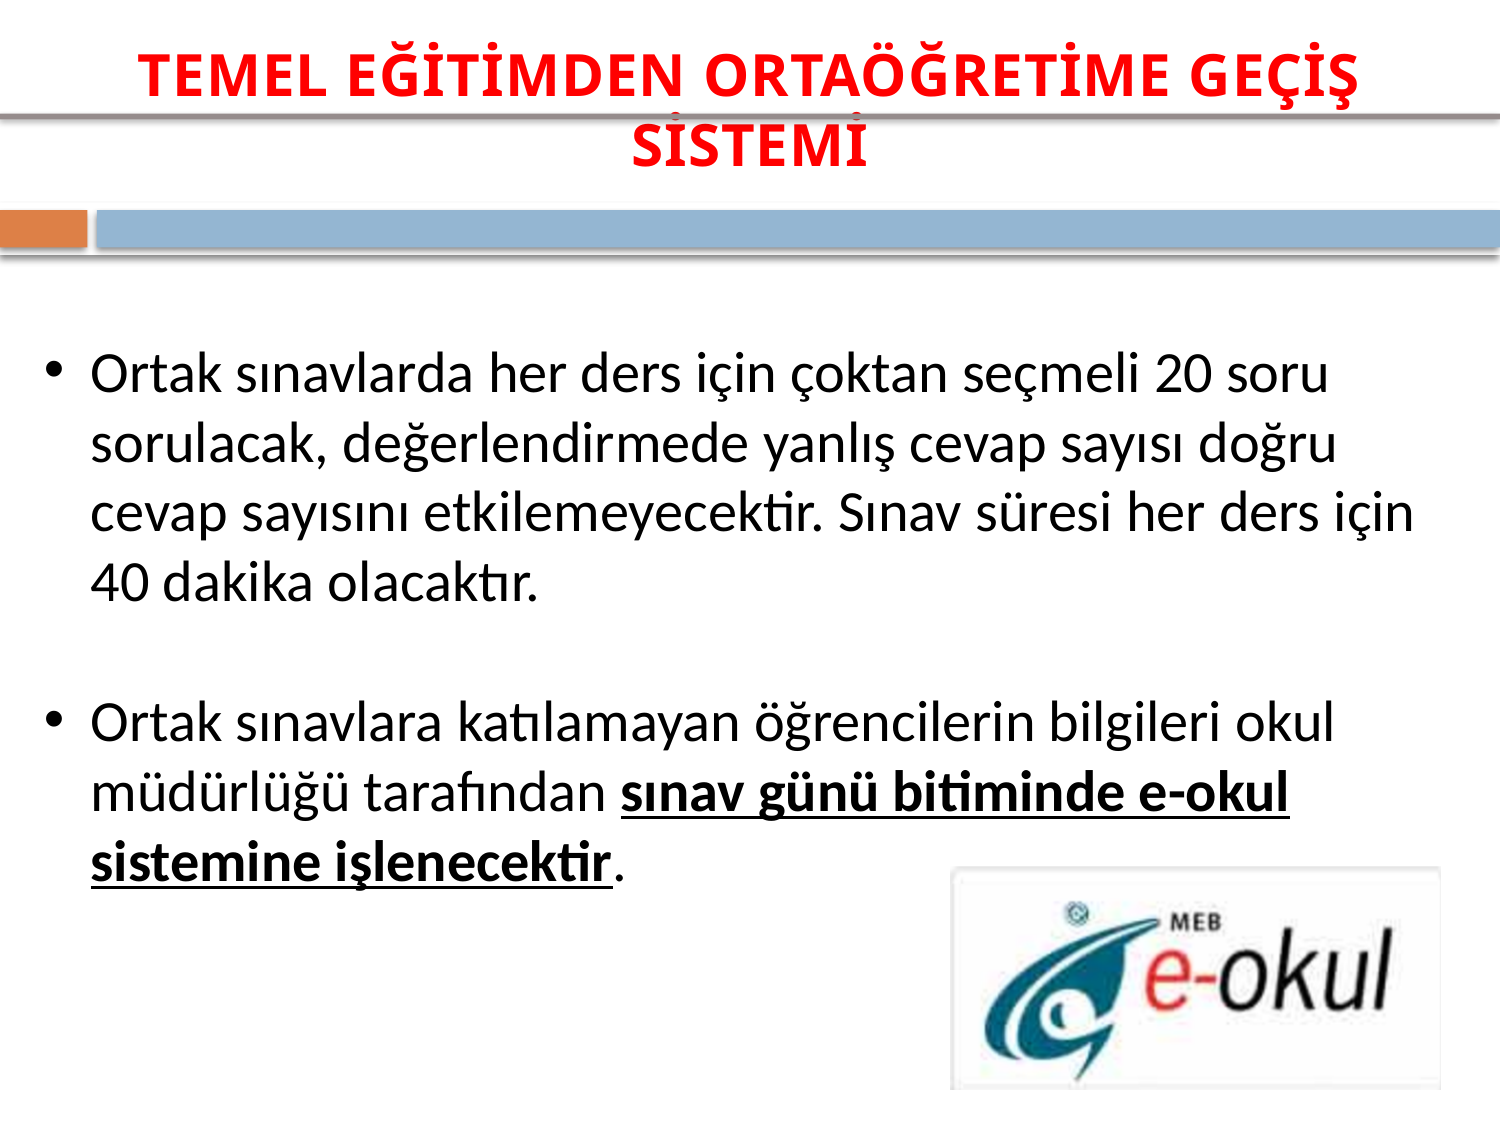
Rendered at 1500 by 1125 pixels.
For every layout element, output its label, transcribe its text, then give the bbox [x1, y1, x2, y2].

text_box Ortak sınavlarda her ders için çoktan seçmeli 20 soru sorulacak, değerlendirmede yanlış cevap sayısı doğru cevap sayısını etkilemeyecektir. Sınav süresi her ders için 40 dakika olacaktır. Ortak sınavlara katılamayan öğrencilerin bilgileri okul müdürlüğü tarafından sınav günü bitiminde e-okul sistemine işlenecektir. [29, 326, 1459, 971]
picture [950, 865, 1442, 1090]
